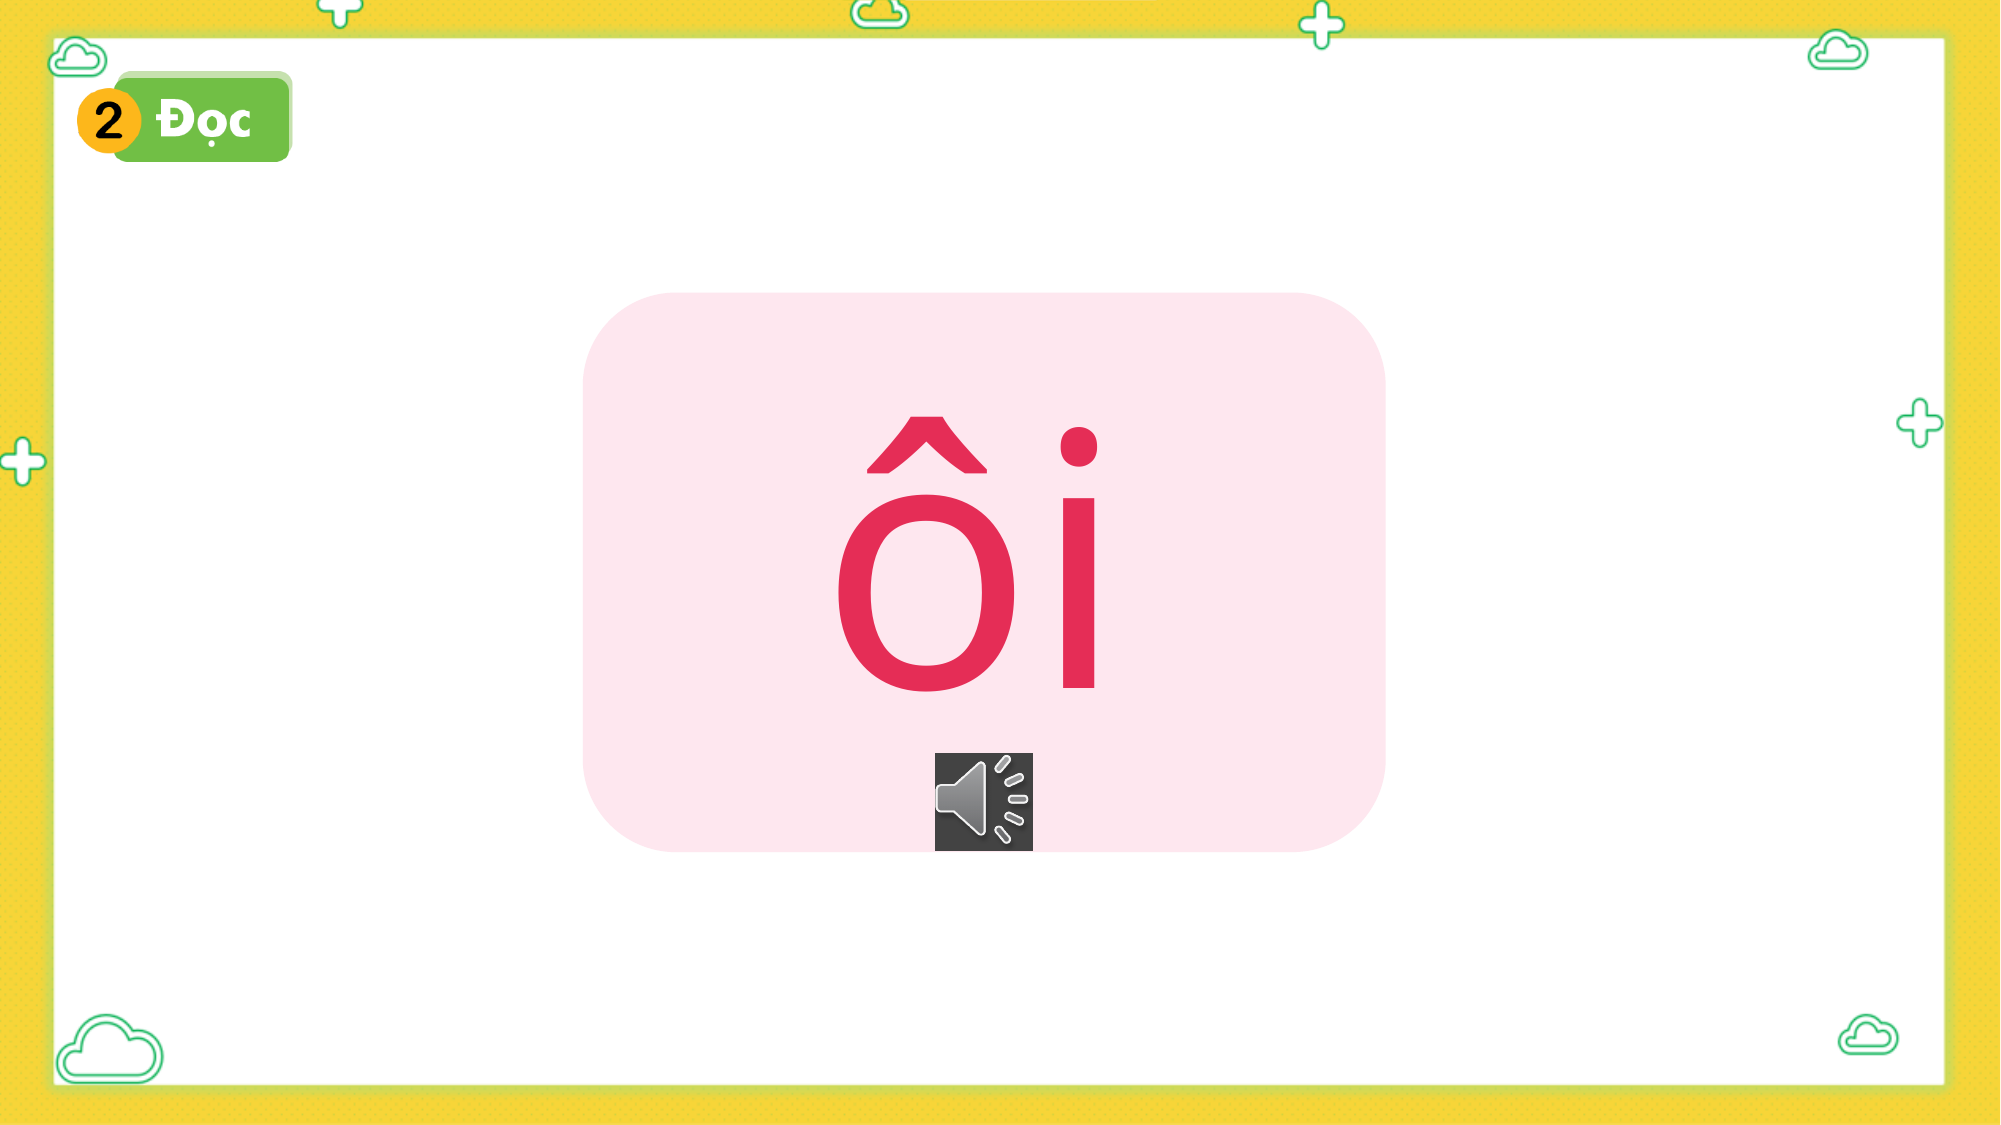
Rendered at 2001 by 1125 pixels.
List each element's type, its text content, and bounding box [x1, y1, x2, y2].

picture [0, 0, 2001, 1125]
text_box ôi [804, 327, 1467, 813]
text_box [581, 291, 1370, 854]
